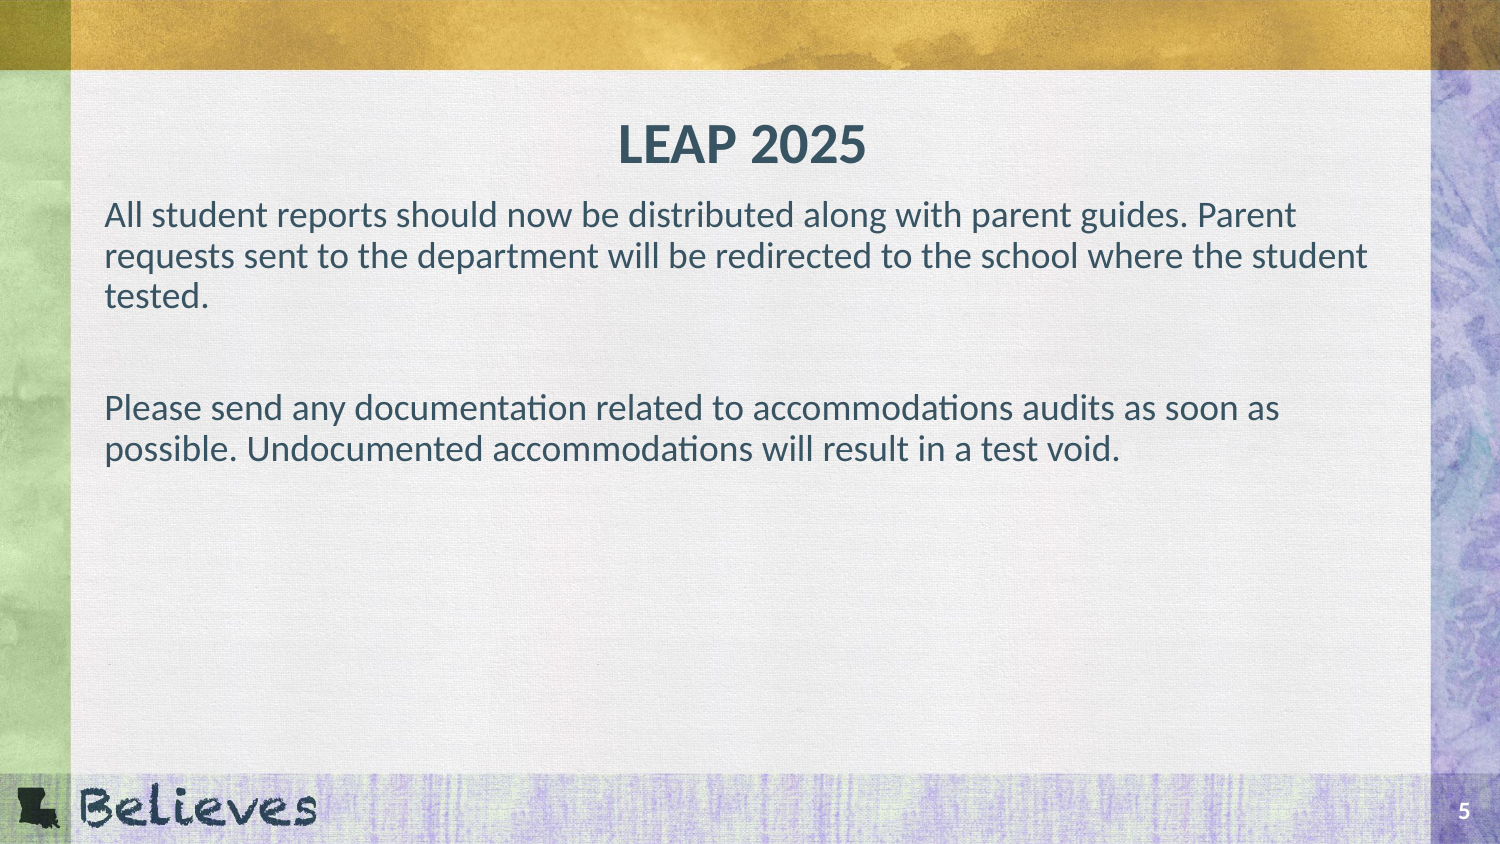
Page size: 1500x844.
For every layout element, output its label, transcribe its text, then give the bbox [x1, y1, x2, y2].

picture [0, 0, 1500, 844]
title LEAP 2025 [70, 69, 1430, 180]
list All student reports should now be distributed along with parent guides. Parent requests sent to the department will be redirected to the school where the student tested. Please send any documentation related to accommodations audits as soon as possible. Undocumented accommodations will result in a test void. [70, 180, 1430, 732]
